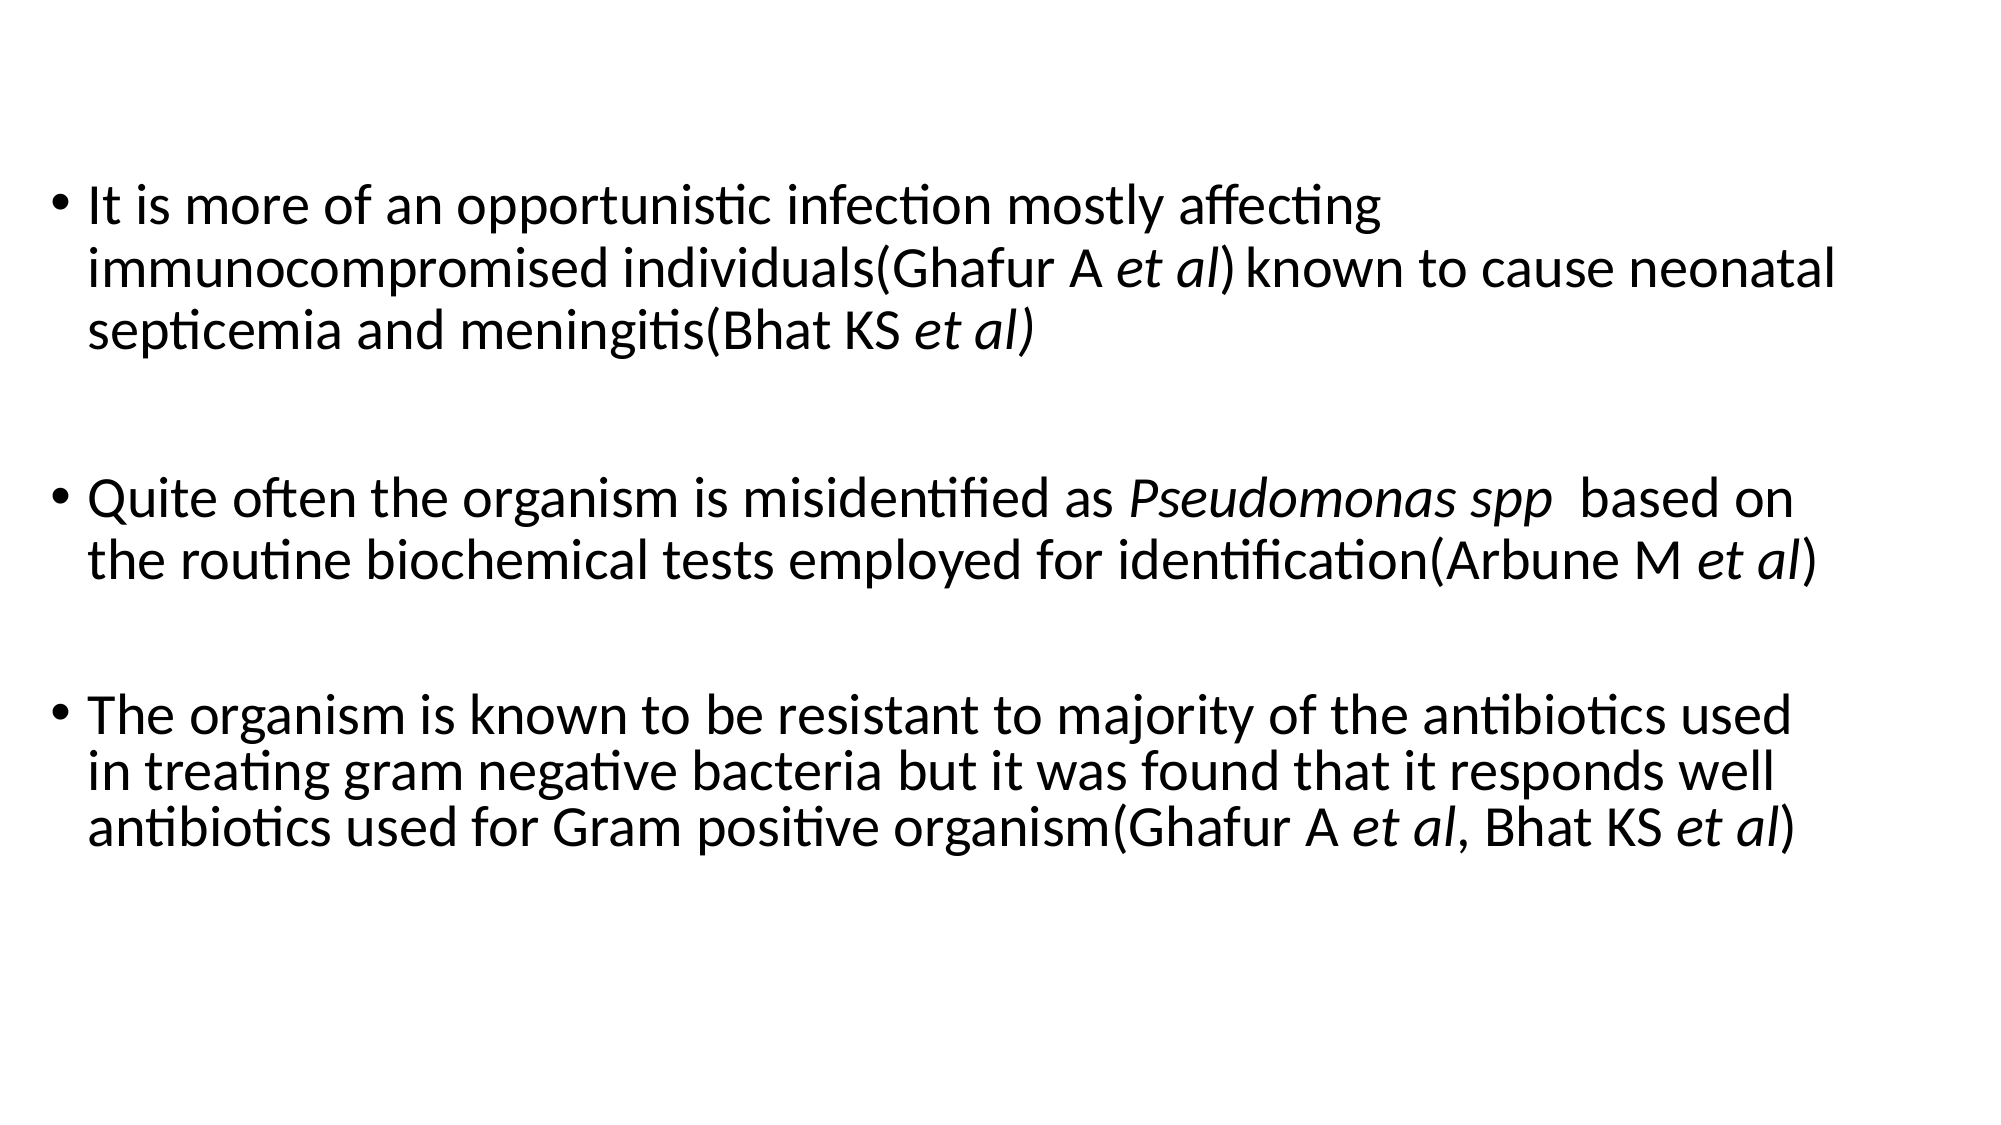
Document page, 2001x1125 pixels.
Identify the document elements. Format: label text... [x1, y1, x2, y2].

list It is more of an opportunistic infection mostly affecting immunocompromised individuals(Ghafur A et al) known to cause neonatal septicemia and meningitis(Bhat KS et al) Quite often the organism is misidentified as Pseudomonas spp based on the routine biochemical tests employed for identification(Arbune M et al) The organism is known to be resistant to majority of the antibiotics used in treating gram negative bacteria but it was found that it responds well antibiotics used for Gram positive organism(Ghafur A et al, Bhat KS et al) [35, 166, 1863, 1014]
